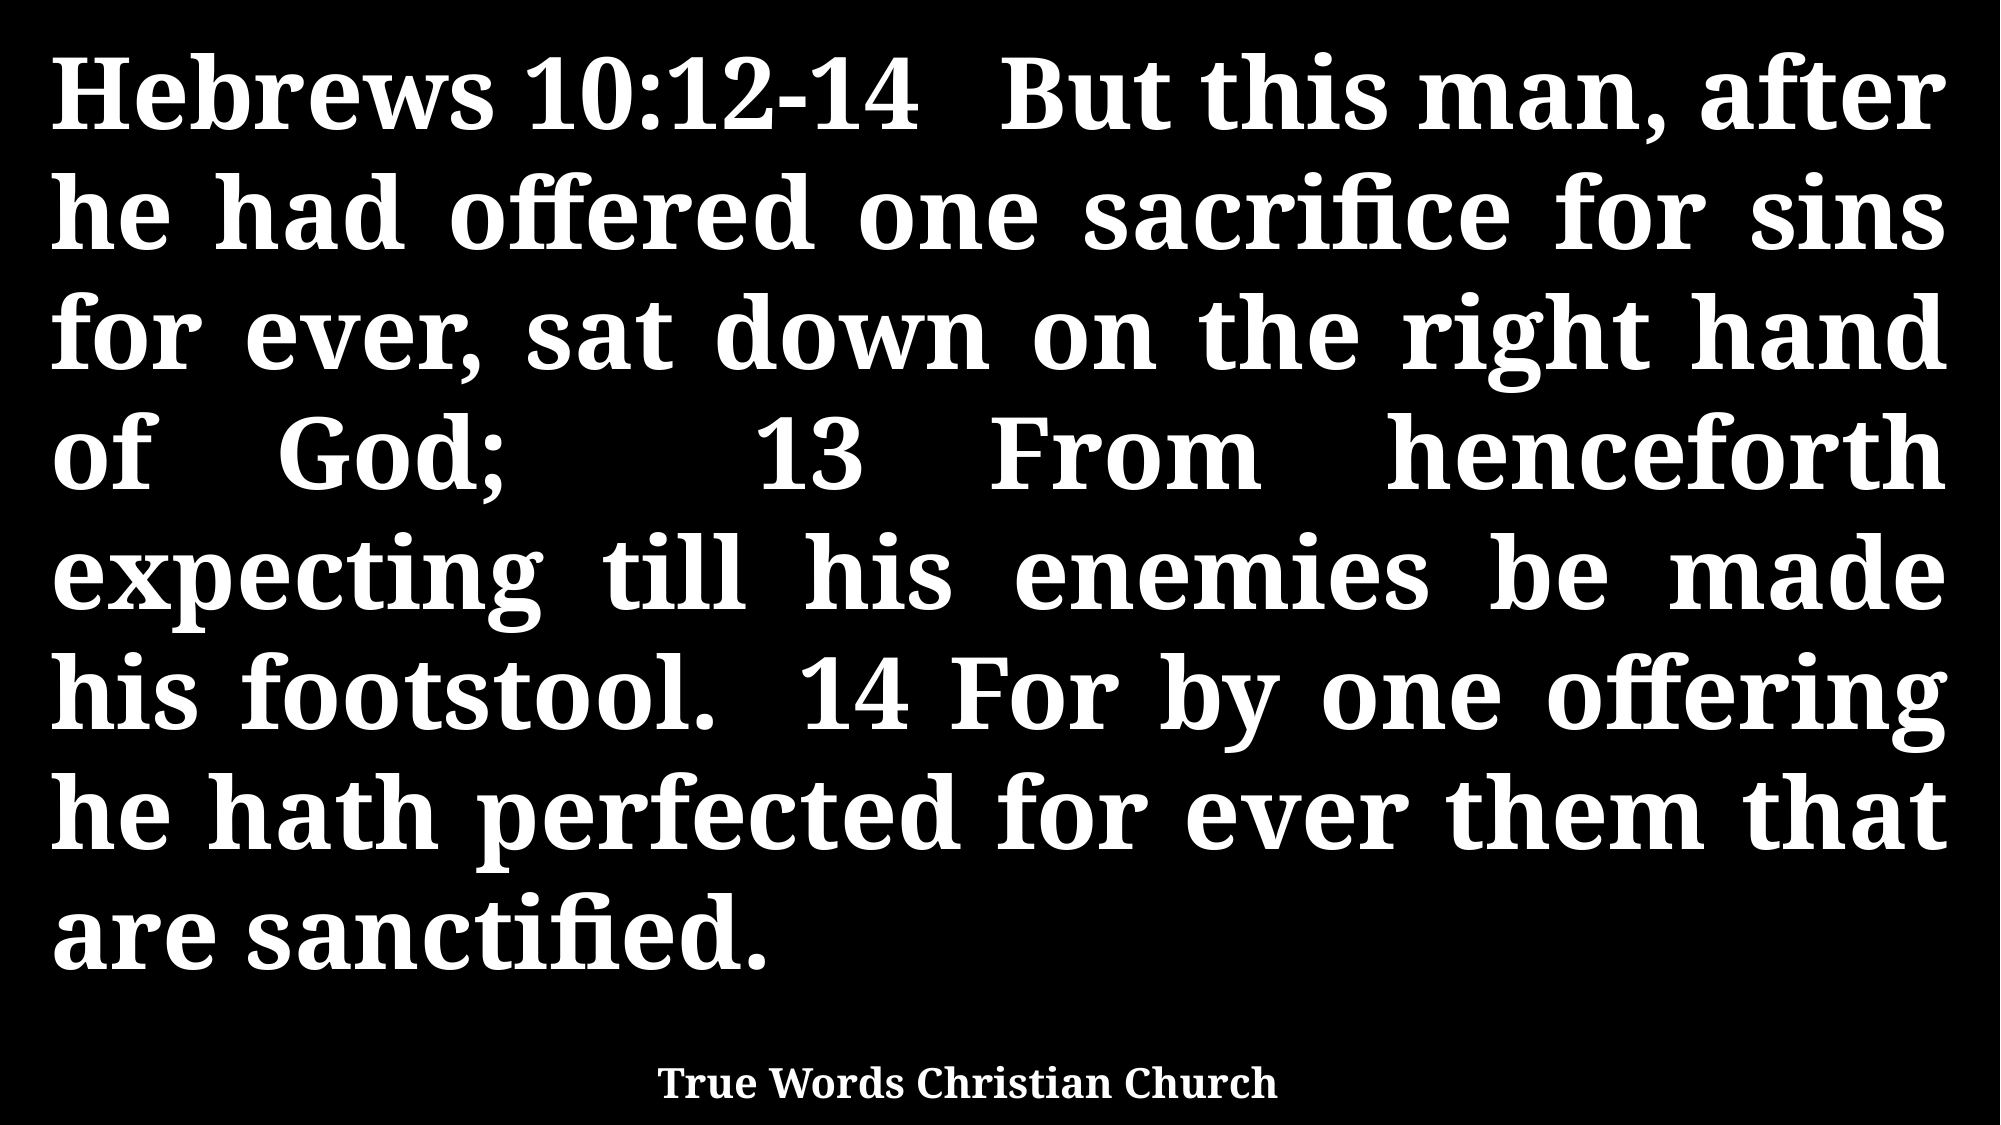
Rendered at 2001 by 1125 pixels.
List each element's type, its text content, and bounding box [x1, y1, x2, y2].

text_box True Words Christian Church [642, 1049, 1294, 1114]
text_box Hebrews 10:12-14 But this man, after he had offered one sacrifice for sins for ever, sat down on the right hand of God; 13 From henceforth expecting till his enemies be made his footstool. 14 For by one offering he hath perfected for ever them that are sanctified. [35, 22, 1965, 997]
